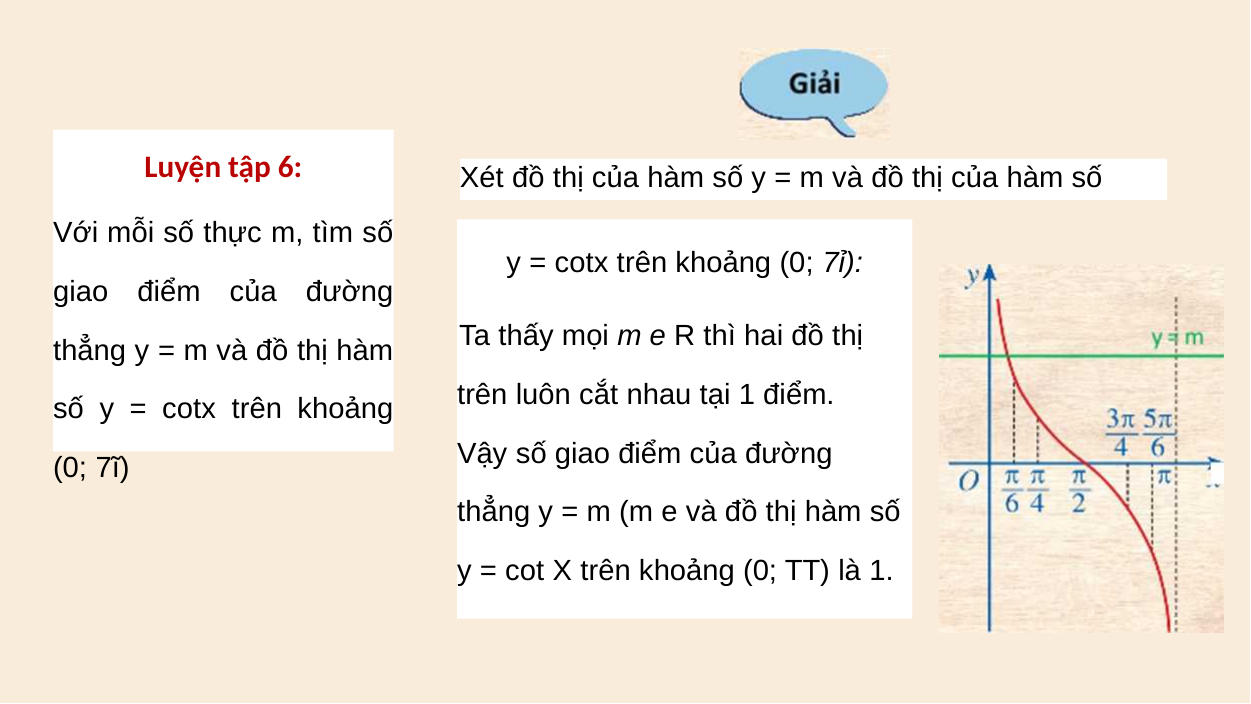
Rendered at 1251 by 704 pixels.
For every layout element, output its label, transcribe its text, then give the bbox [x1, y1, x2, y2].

text_box Xét đồ thị của hàm số y = m và đồ thị của hàm số [460, 158, 1168, 200]
text_box y = cotx trên khoảng (0; 7ỉ): Ta thấy mọi m e R thì hai đồ thị trên luôn cắt nhau tại 1 điểm. Vậy số giao điểm của đường thẳng y = m (m e và đồ thị hàm số y = cot X trên khoảng (0; TT) là 1. [457, 219, 913, 619]
text_box Luyện tập 6: Với mỗi số thực m, tìm số giao điểm của đường thẳng y = m và đồ thị hàm số y = cotx trên khoảng (0; 7ĩ) [53, 129, 394, 452]
picture [738, 48, 890, 140]
picture [939, 264, 1224, 634]
